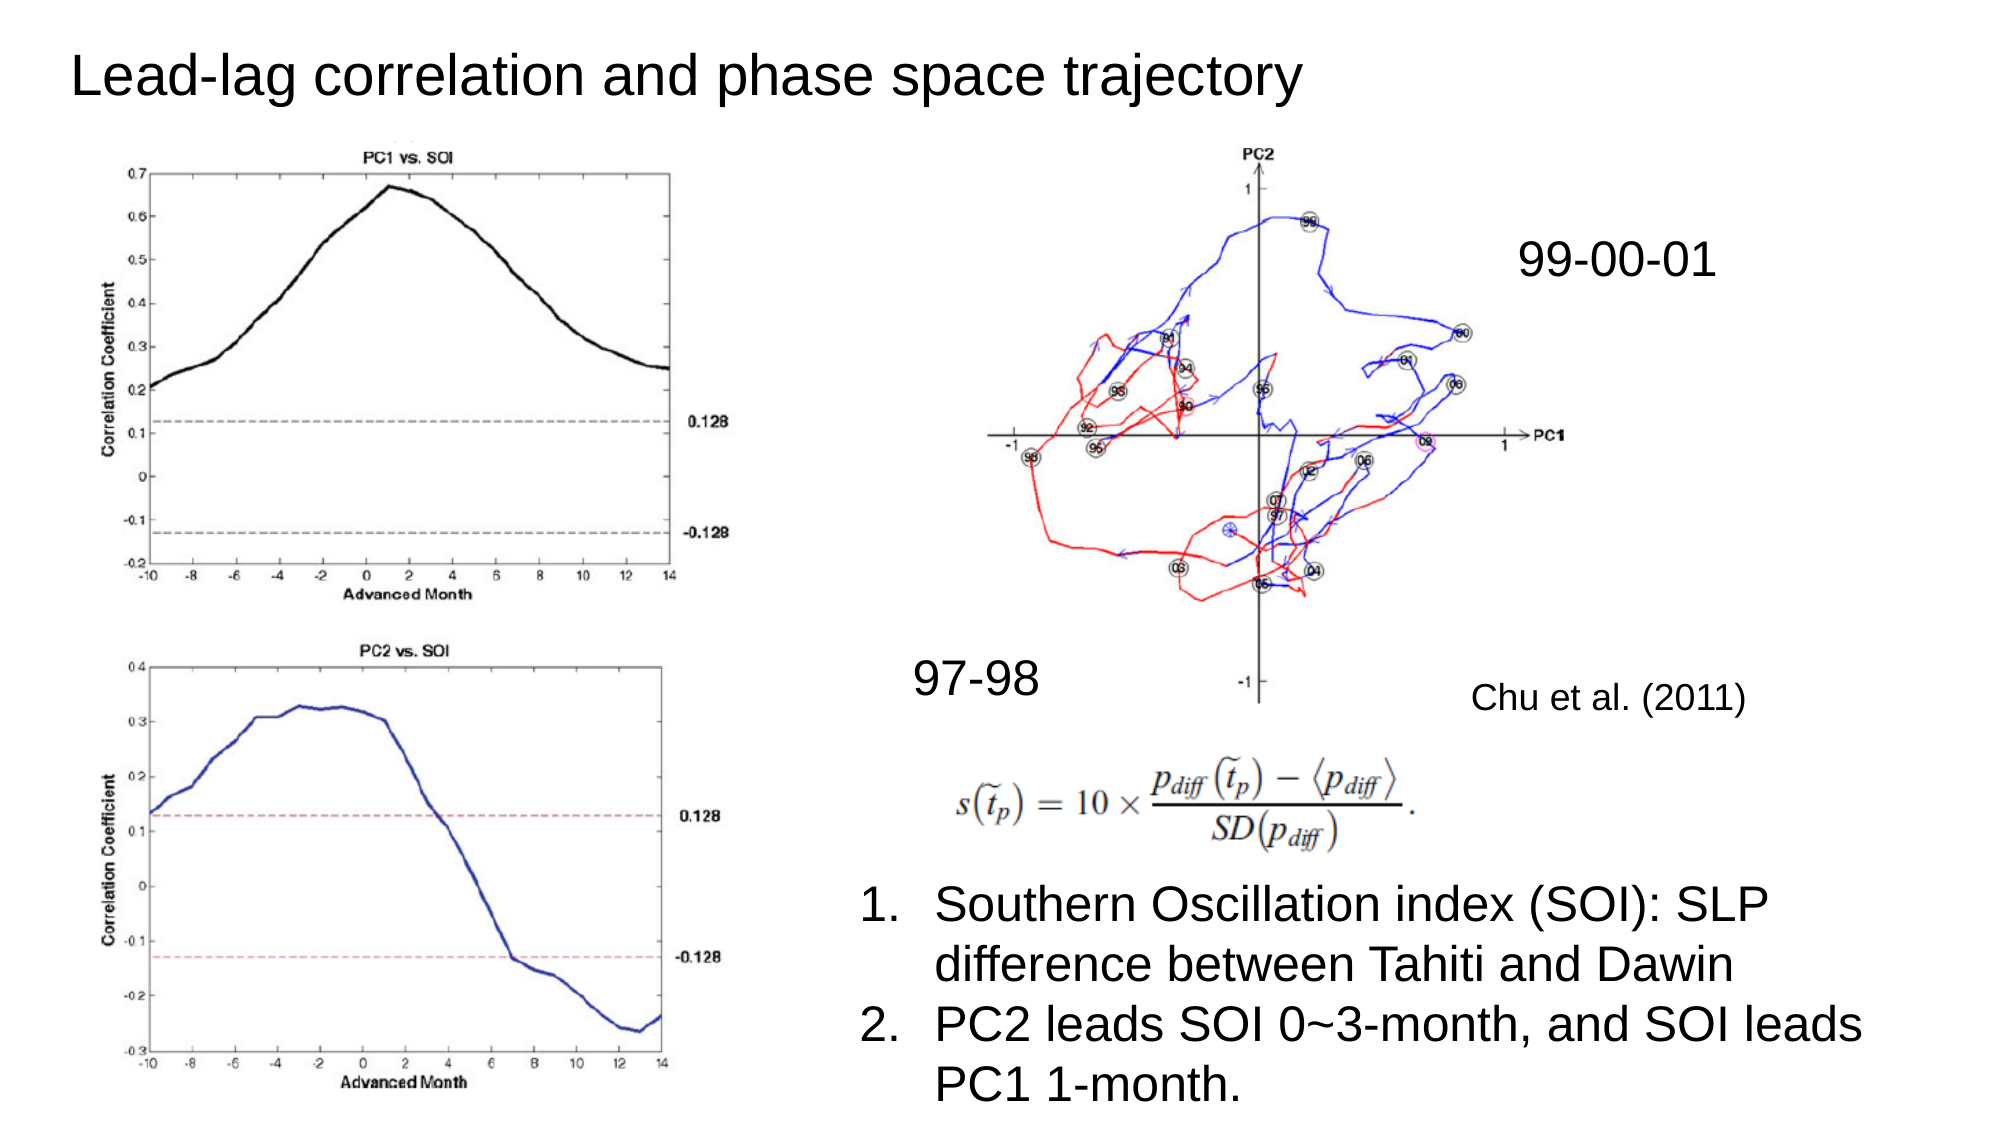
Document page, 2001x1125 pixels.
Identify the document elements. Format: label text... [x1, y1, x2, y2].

text_box Southern Oscillation index (SOI): SLP difference between Tahiti and Dawin PC2 leads SOI 0~3-month, and SOI leads PC1 1-month. [844, 864, 1927, 1119]
text_box Lead-lag correlation and phase space trajectory [55, 29, 1414, 114]
picture [81, 141, 738, 1102]
picture [946, 745, 1434, 865]
text_box Chu et al. (2011) [1456, 665, 1762, 726]
picture [976, 123, 1584, 715]
